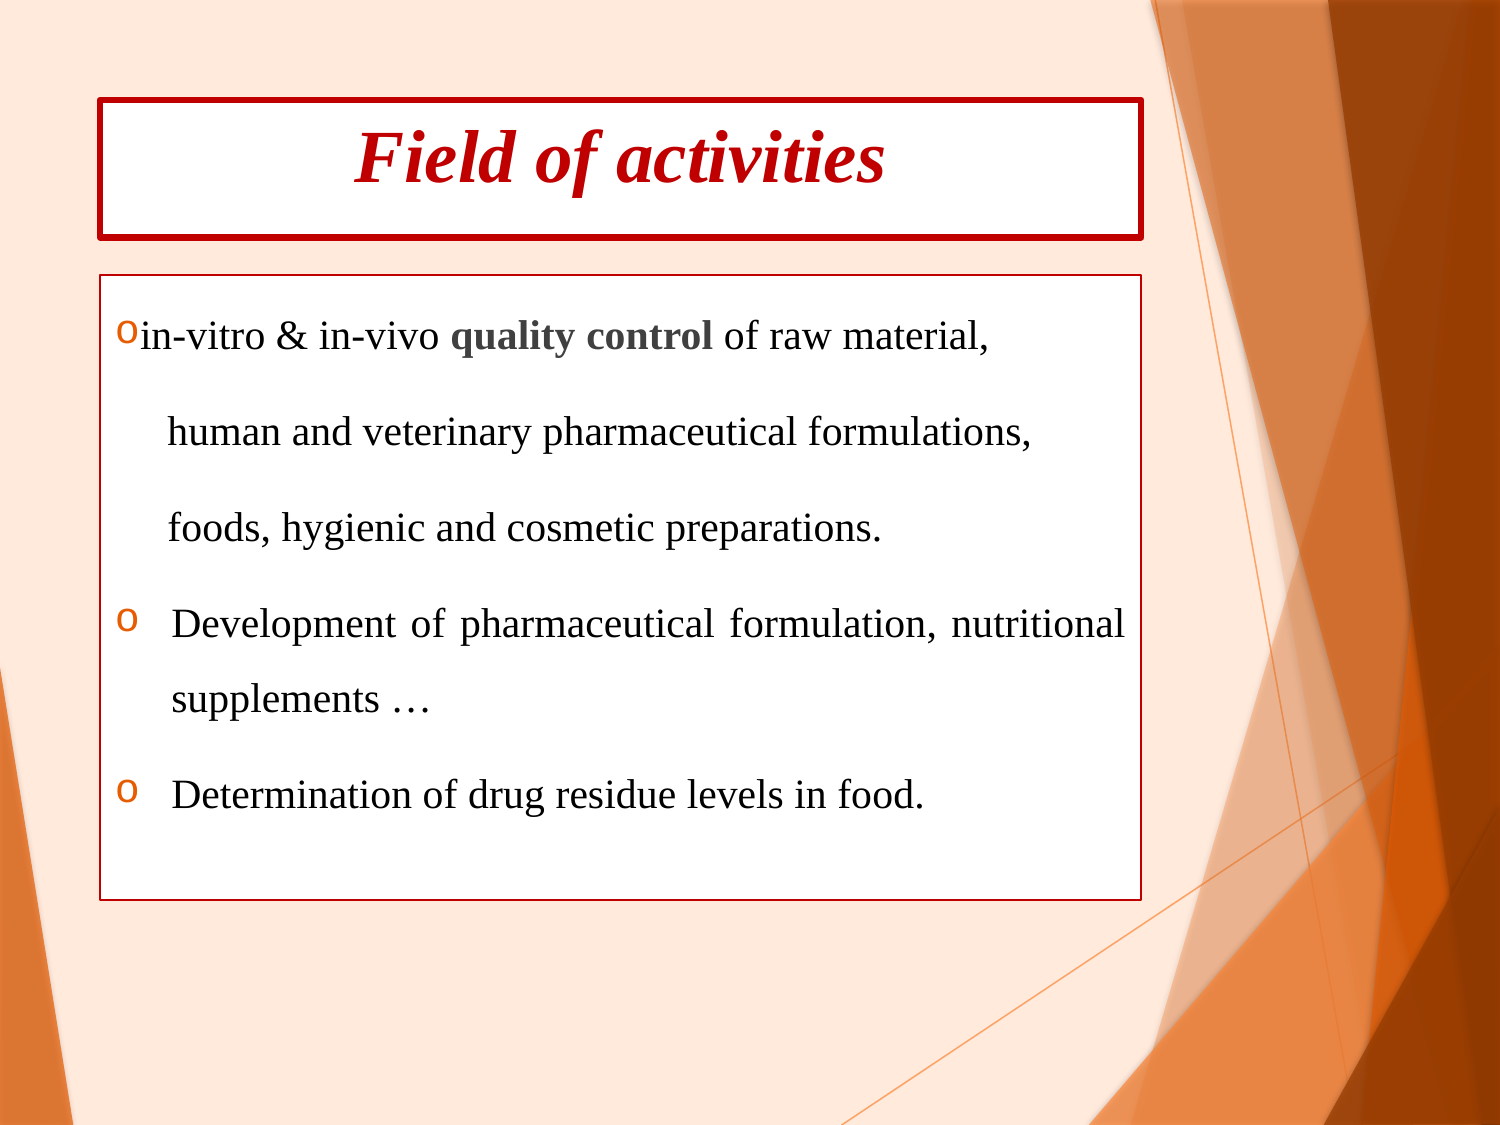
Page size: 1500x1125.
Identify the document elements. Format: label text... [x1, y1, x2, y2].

list in-vitro & in-vivo quality control of raw material, human and veterinary pharmaceutical formulations, foods, hygienic and cosmetic preparations. Development of pharmaceutical formulation, nutritional supplements … Determination of drug residue levels in food. [98, 273, 1143, 902]
title Field of activities [98, 98, 1143, 239]
